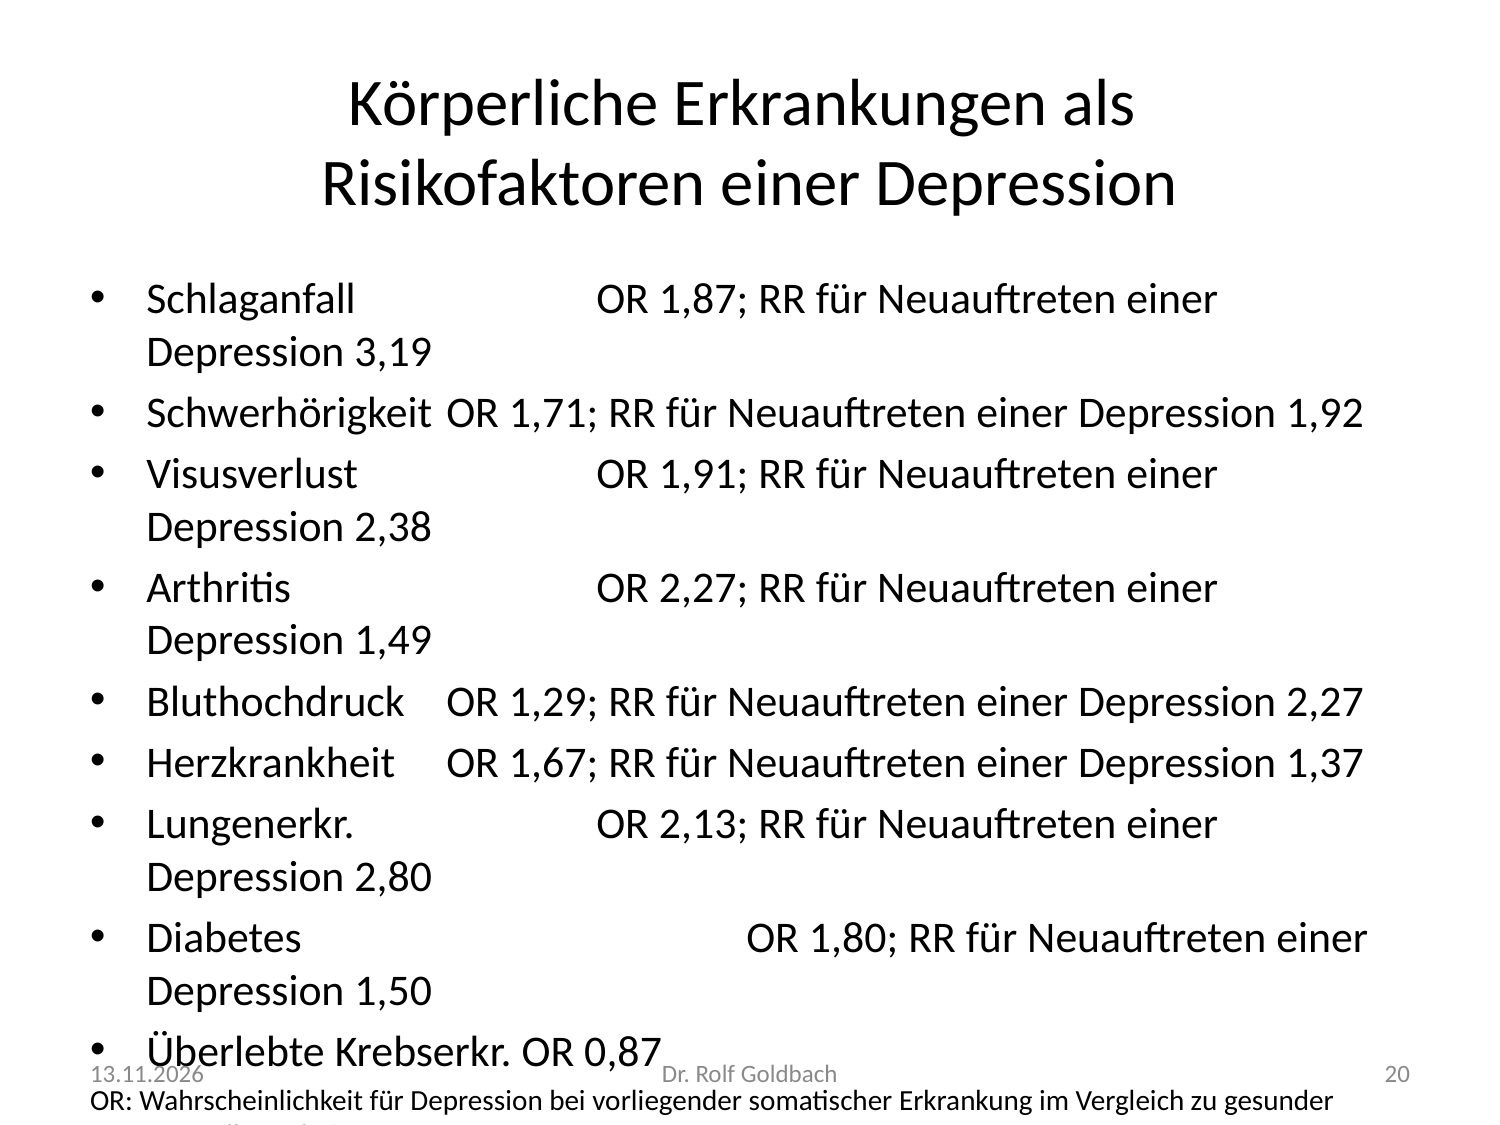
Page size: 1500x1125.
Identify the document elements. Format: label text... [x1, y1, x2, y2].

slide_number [75, 1042, 425, 1103]
slide_number 20 [1074, 1042, 1425, 1103]
title Körperliche Erkrankungen als Risikofaktoren einer Depression [75, 45, 1425, 233]
footer Dr. Rolf Goldbach [512, 1042, 988, 1103]
list Schlaganfall OR 1,87; RR für Neuauftreten einer Depression 3,19 Schwerhörigkeit OR 1,71; RR für Neuauftreten einer Depression 1,92 Visusverlust OR 1,91; RR für Neuauftreten einer Depression 2,38 Arthritis OR 2,27; RR für Neuauftreten einer Depression 1,49 Bluthochdruck OR 1,29; RR für Neuauftreten einer Depression 2,27 Herzkrankheit OR 1,67; RR für Neuauftreten einer Depression 1,37 Lungenerkr. OR 2,13; RR für Neuauftreten einer Depression 2,80 Diabetes OR 1,80; RR für Neuauftreten einer Depression 1,50 Überlebte Krebserkr. OR 0,87 OR: Wahrscheinlichkeit für Depression bei vorliegender somatischer Erkrankung im Vergleich zu gesunder Kontrollpopulation RR: Relatives Risiko mit Erkrankung eine Depression zu entwickeln im Vergleich zu gesunder Kontrollpopulation Ageing Research Reviews 9/2010 S.131-141 [75, 262, 1425, 1005]
